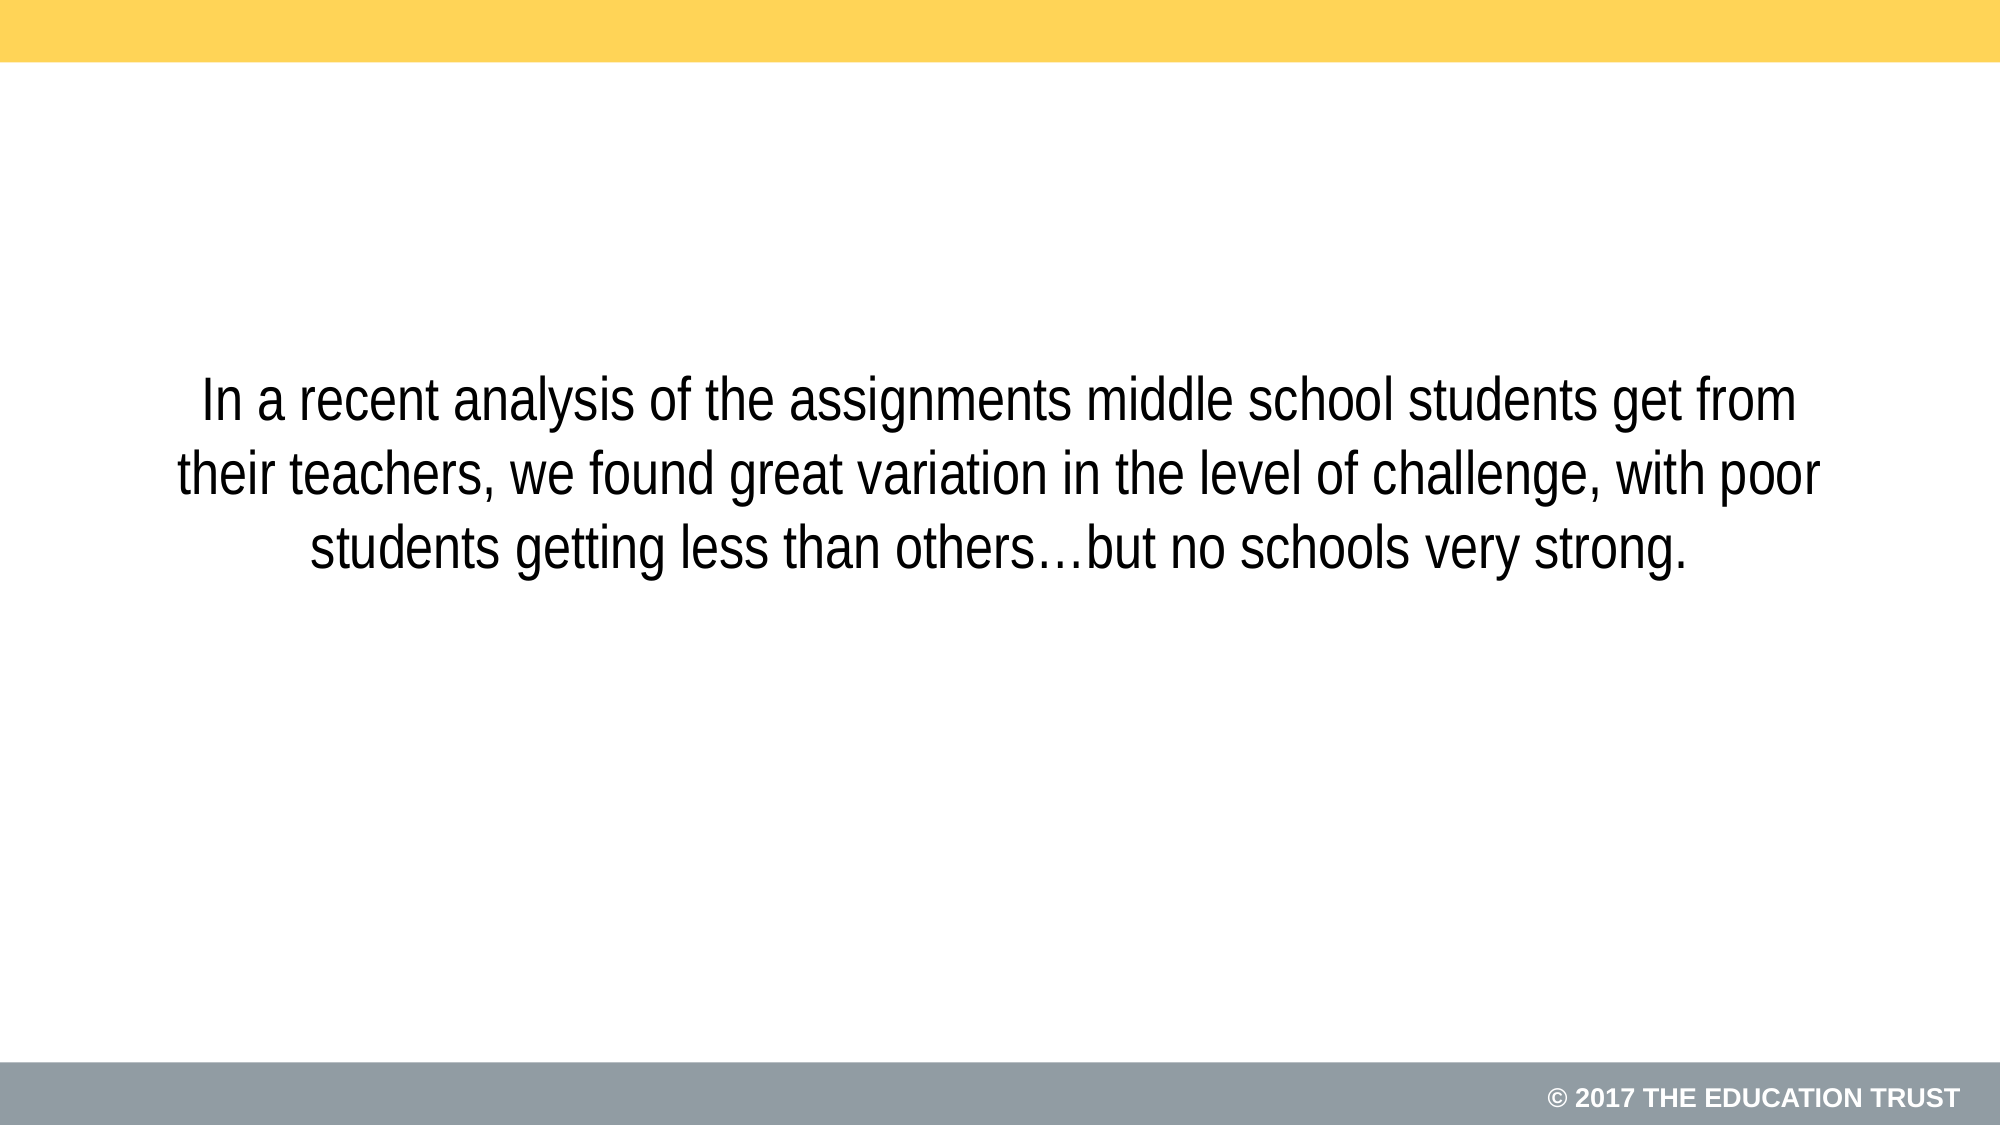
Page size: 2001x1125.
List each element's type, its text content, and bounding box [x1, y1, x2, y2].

title In a recent analysis of the assignments middle school students get from their teachers, we found great variation in the level of challenge, with poor students getting less than others…but no schools very strong. [150, 349, 1850, 591]
